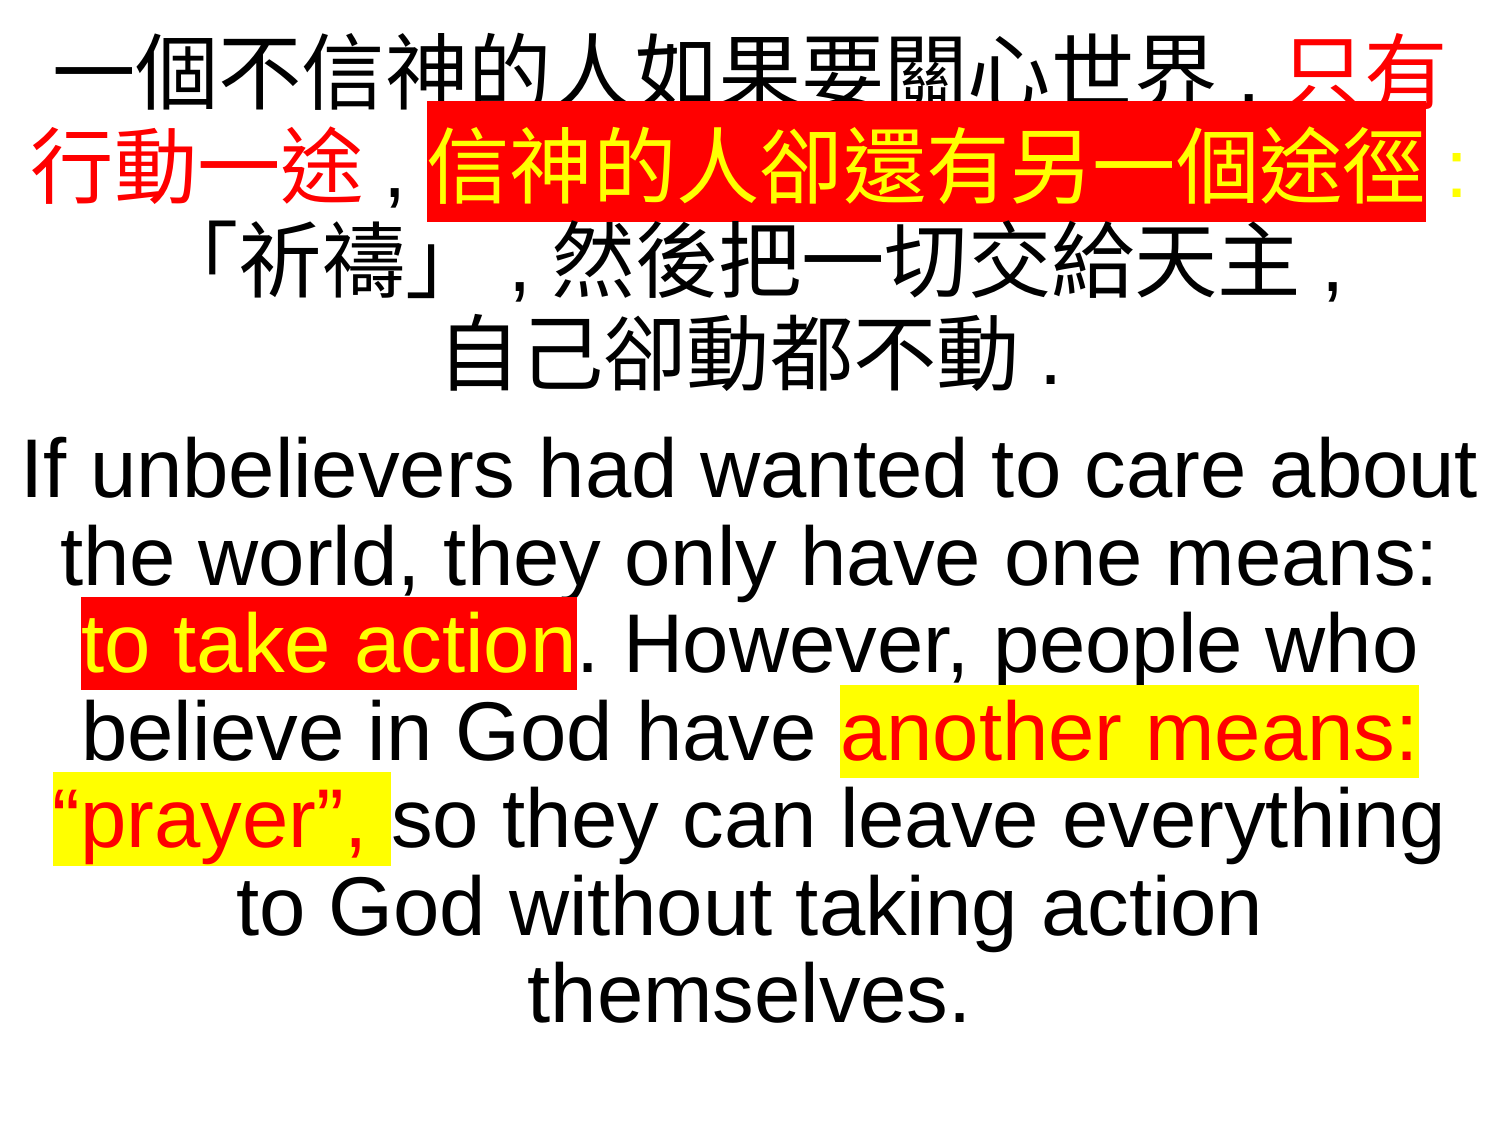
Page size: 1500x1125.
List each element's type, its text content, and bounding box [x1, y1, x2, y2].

subtitle 一個不信神的人如果要關心世界,只有行動一途,信神的人卻還有另一個途徑: 「祈禱」,然後把一切交給天主, 自己卻動都不動. If unbelievers had wanted to care about the world, they only have one means: to take action. However, people who believe in God have another means: “prayer”, so they can leave everything to God without taking action themselves. [0, 19, 1500, 1094]
